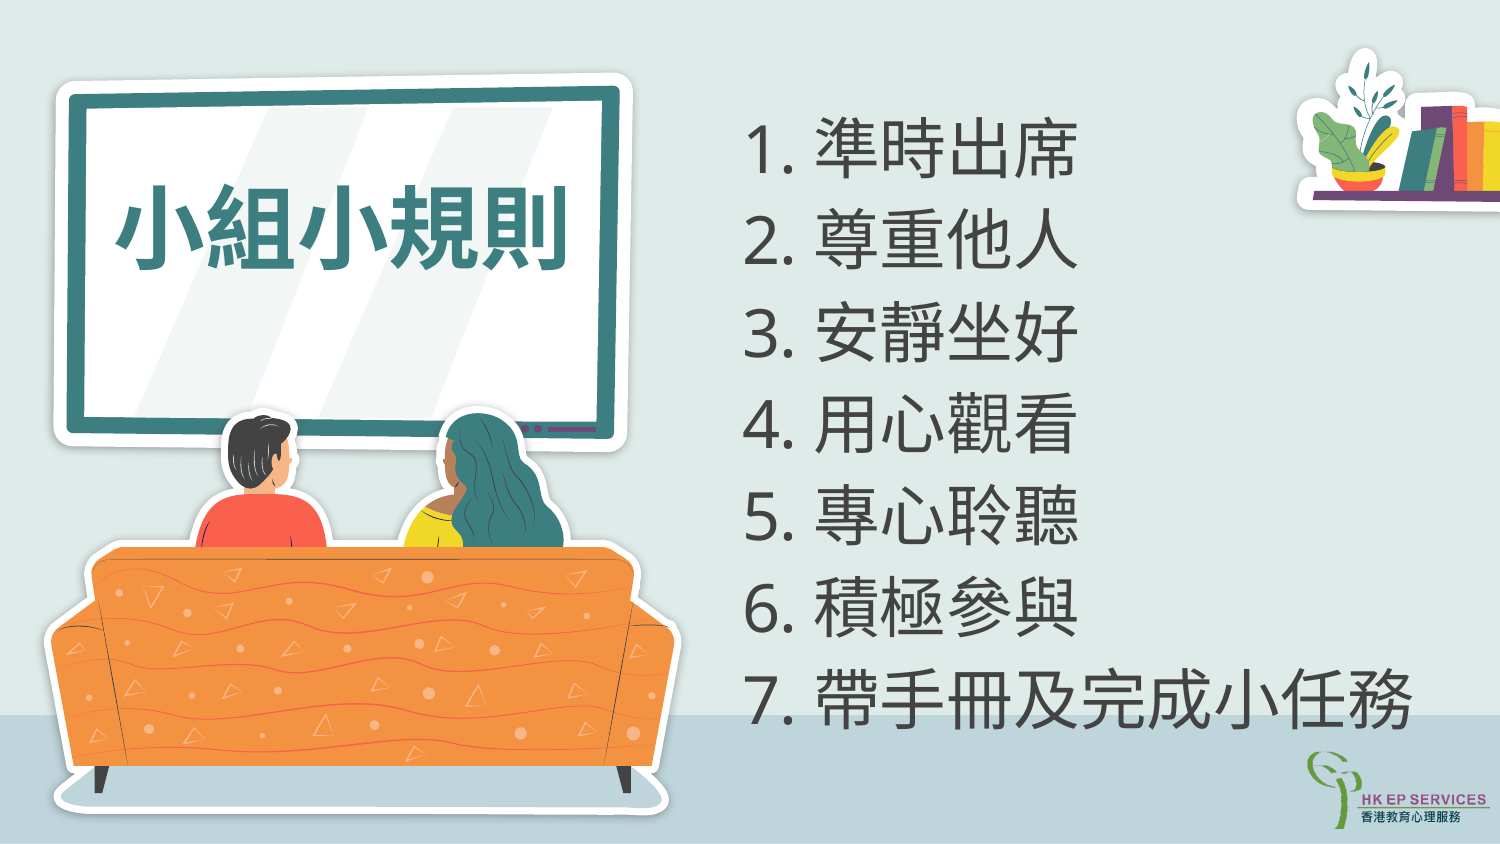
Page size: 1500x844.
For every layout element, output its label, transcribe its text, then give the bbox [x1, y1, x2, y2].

picture [1304, 745, 1490, 830]
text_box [53, 72, 634, 404]
list 準時出席 尊重他人 安靜坐好 用心觀看 專心聆聽 積極參與 帶手冊及完成小任務 [723, 79, 1500, 707]
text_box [43, 405, 683, 816]
